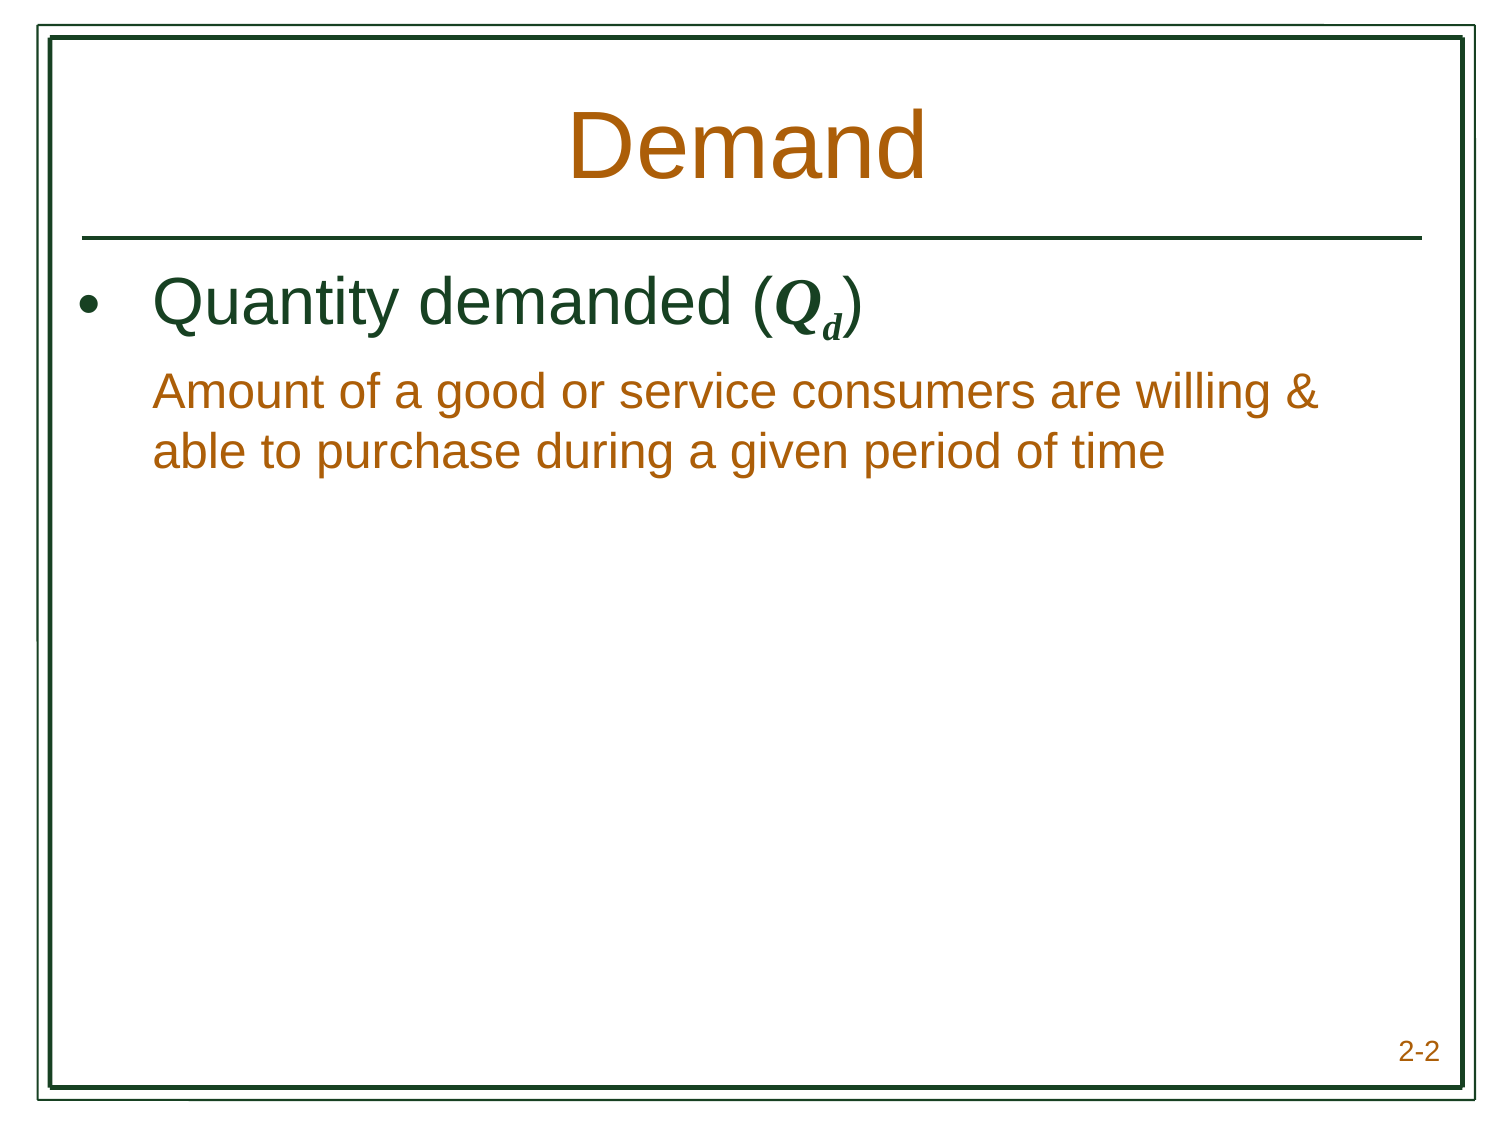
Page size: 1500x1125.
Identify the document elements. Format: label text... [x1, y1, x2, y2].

title Demand [116, 71, 1380, 210]
list Quantity demanded (Qd) Amount of a good or service consumers are willing & able to purchase during a given period of time [62, 249, 1435, 1051]
